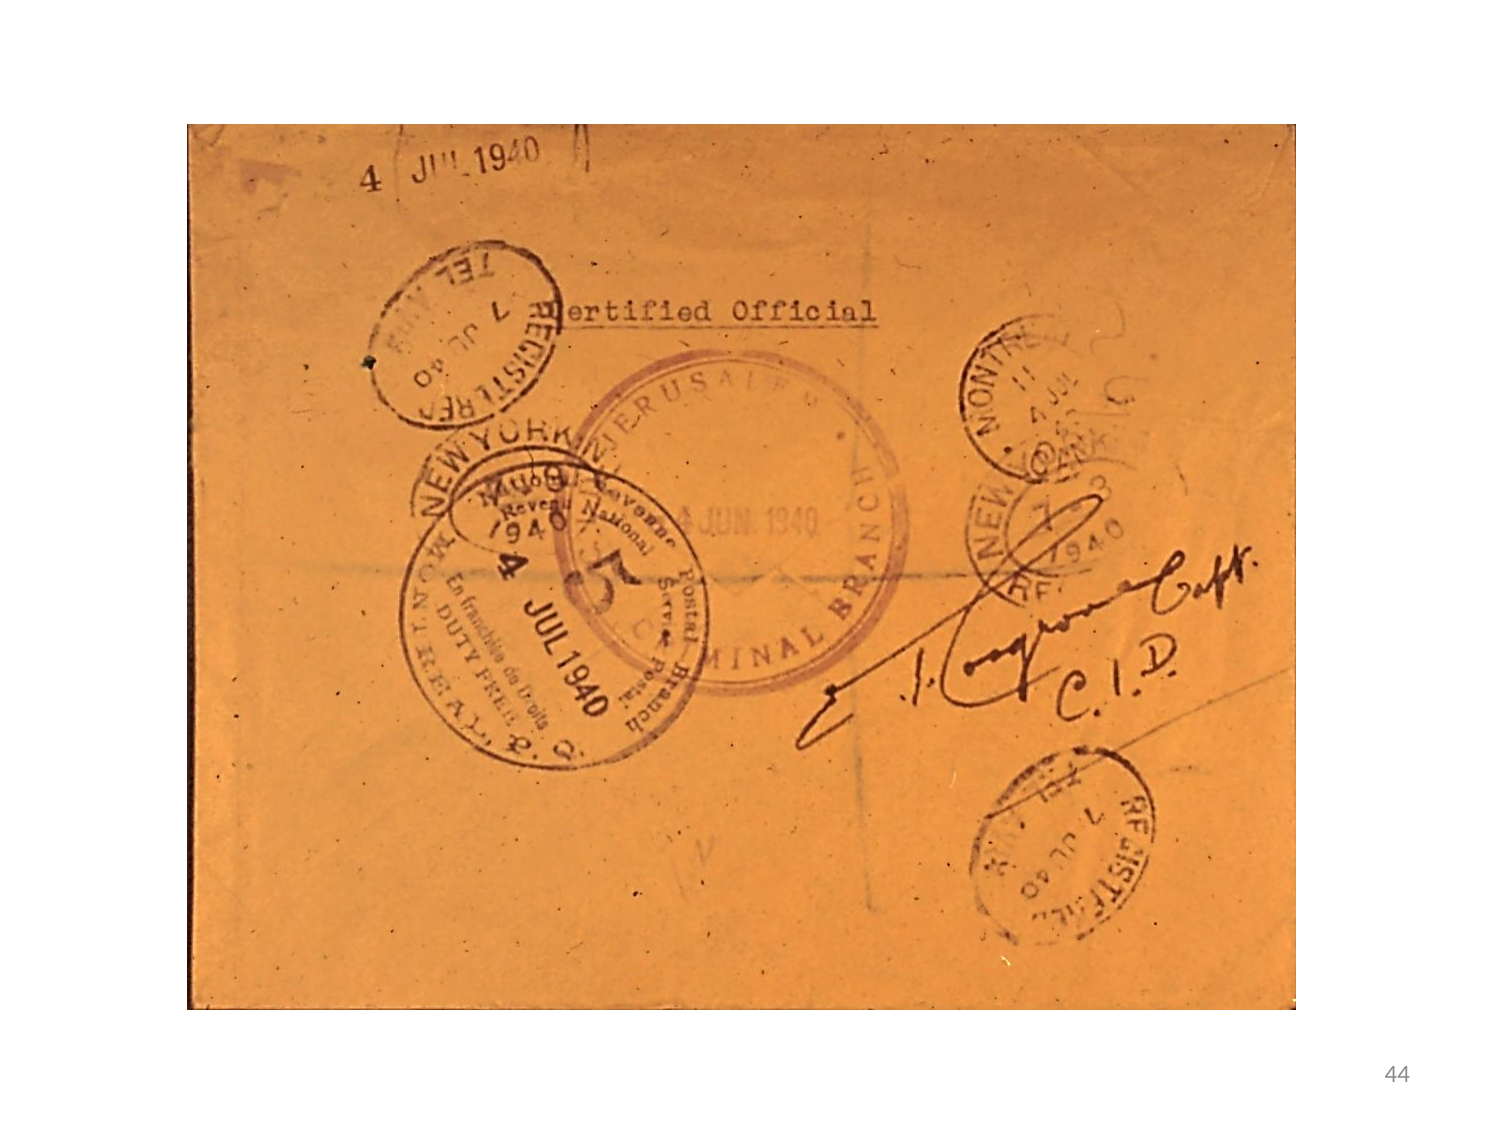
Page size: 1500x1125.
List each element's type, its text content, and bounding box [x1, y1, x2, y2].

slide_number 44 [1074, 1042, 1425, 1103]
picture [187, 124, 1296, 1010]
